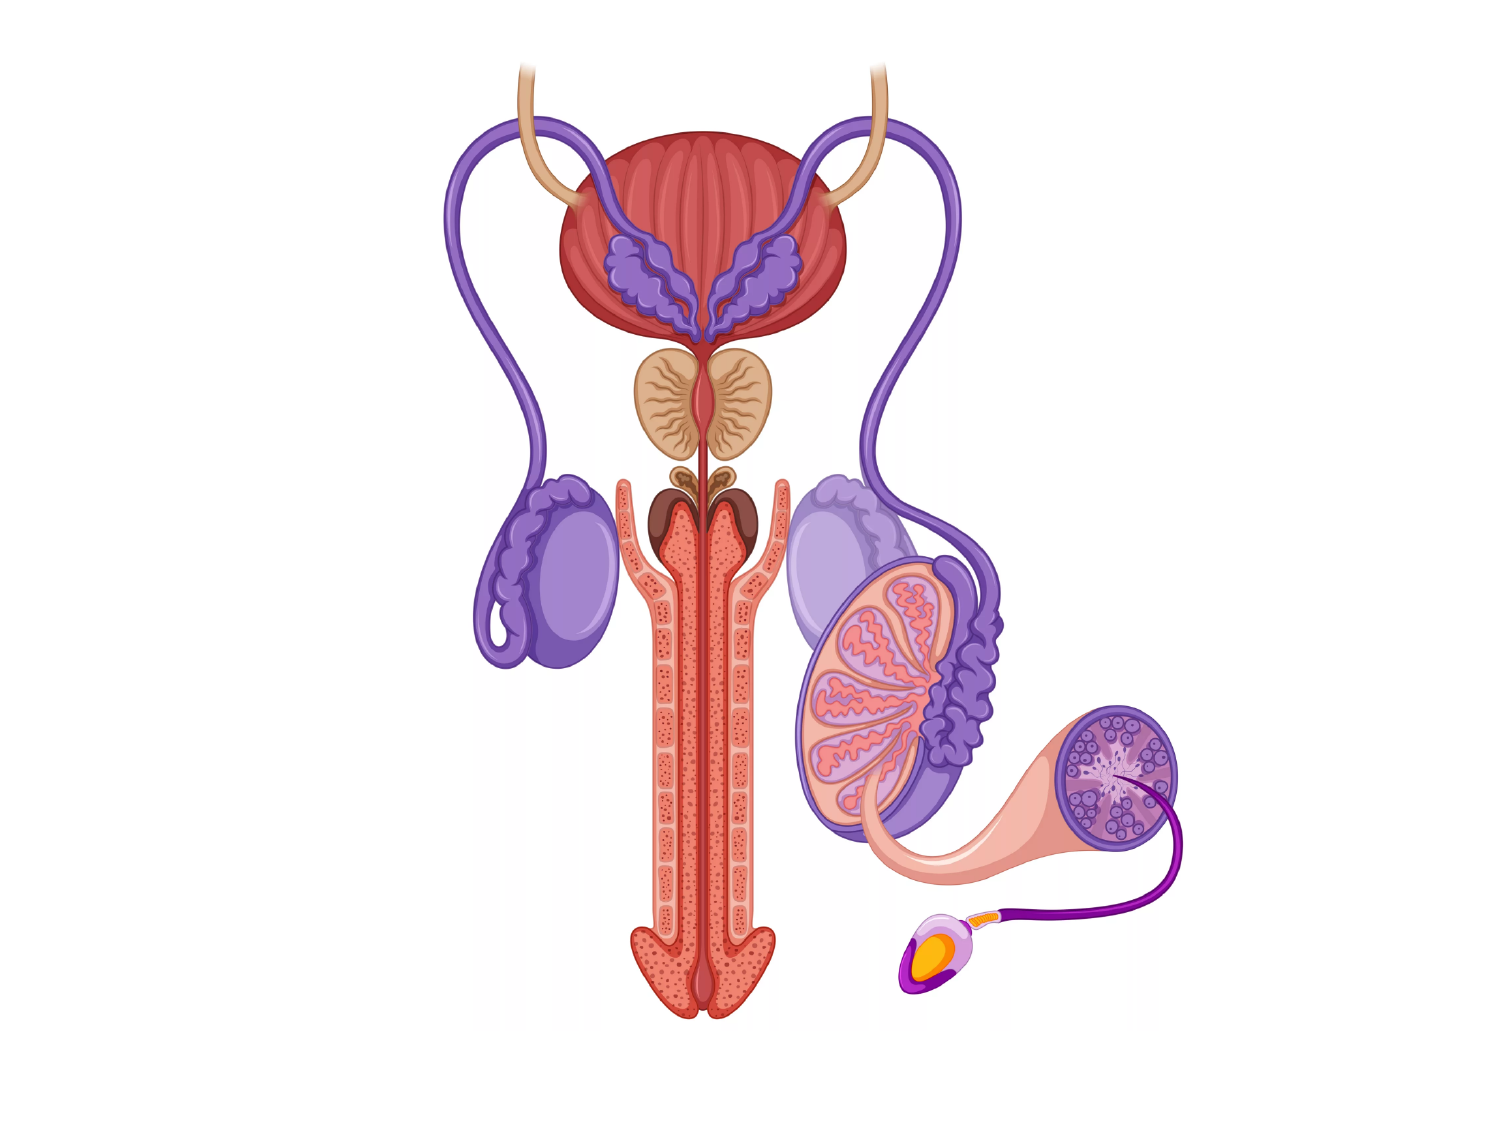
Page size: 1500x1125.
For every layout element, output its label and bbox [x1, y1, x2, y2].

picture [430, 42, 1196, 1032]
